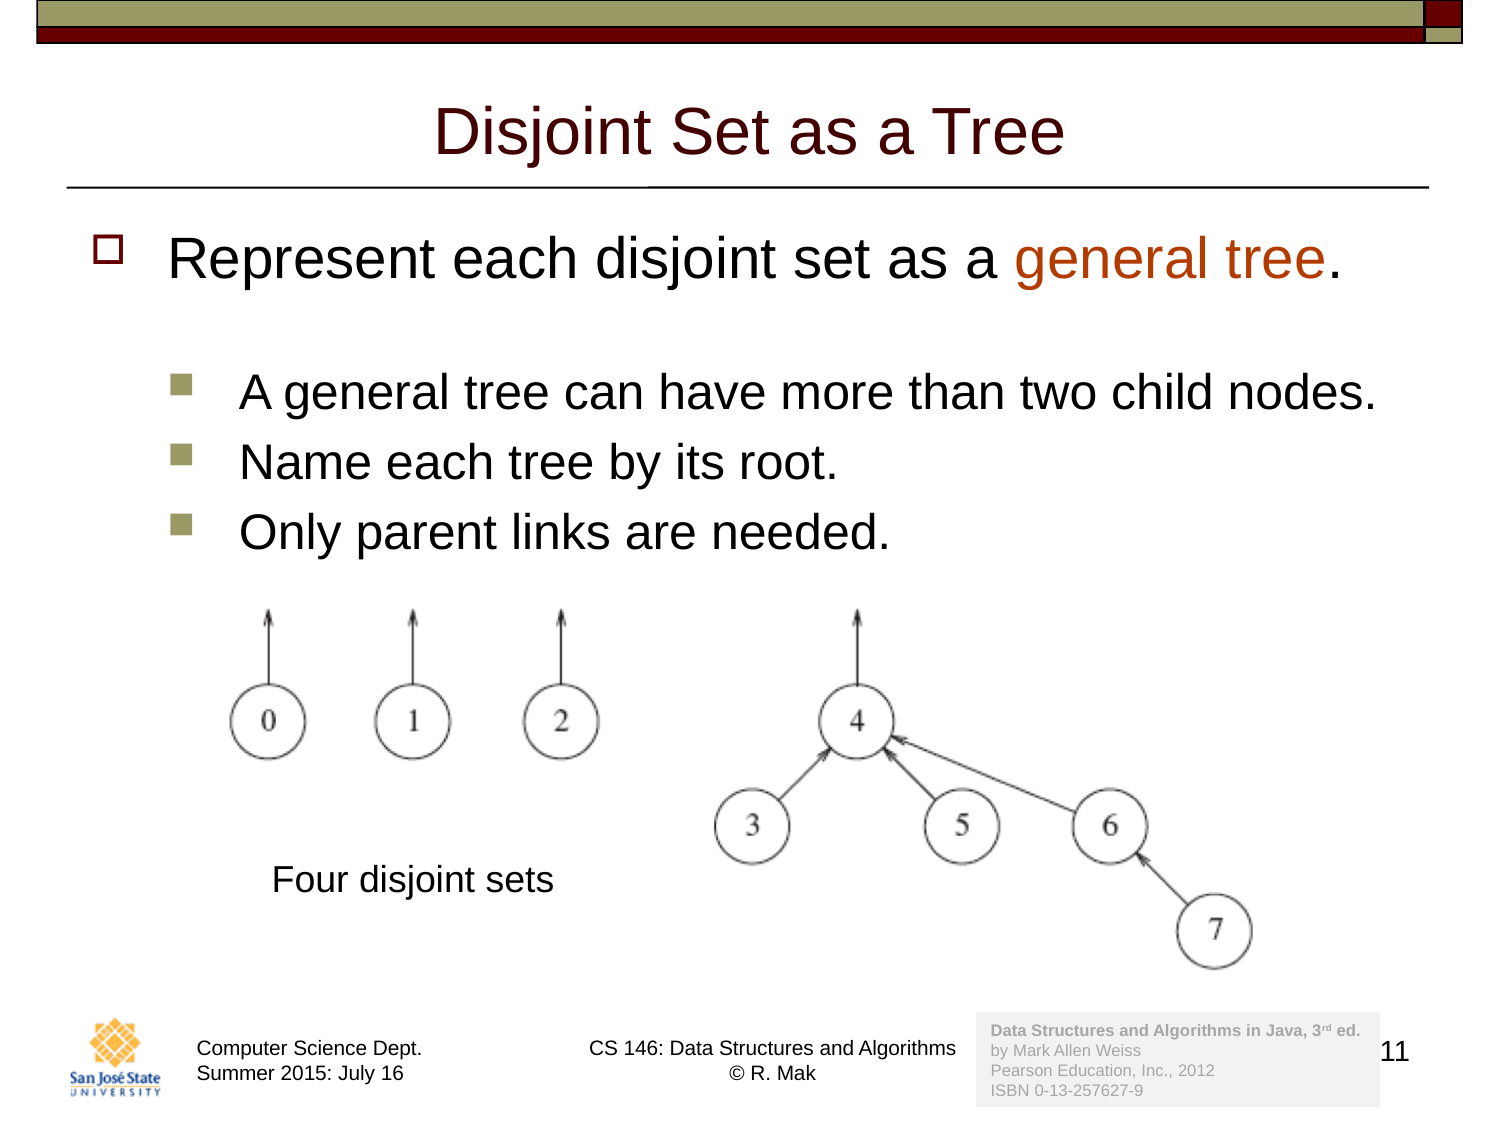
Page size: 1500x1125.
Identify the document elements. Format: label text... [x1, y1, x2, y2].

slide_number 11 [1381, 1025, 1425, 1100]
picture [60, 1012, 166, 1112]
title Disjoint Set as a Tree [75, 67, 1425, 175]
text_box Data Structures and Algorithms in Java, 3rd ed. by Mark Allen Weiss Pearson Education, Inc., 2012 ISBN 0-13-257627-9 [975, 1012, 1381, 1107]
picture [224, 604, 1261, 983]
list Represent each disjoint set as a general tree. A general tree can have more than two child nodes. Name each tree by its root. Only parent links are needed. [75, 212, 1425, 1006]
